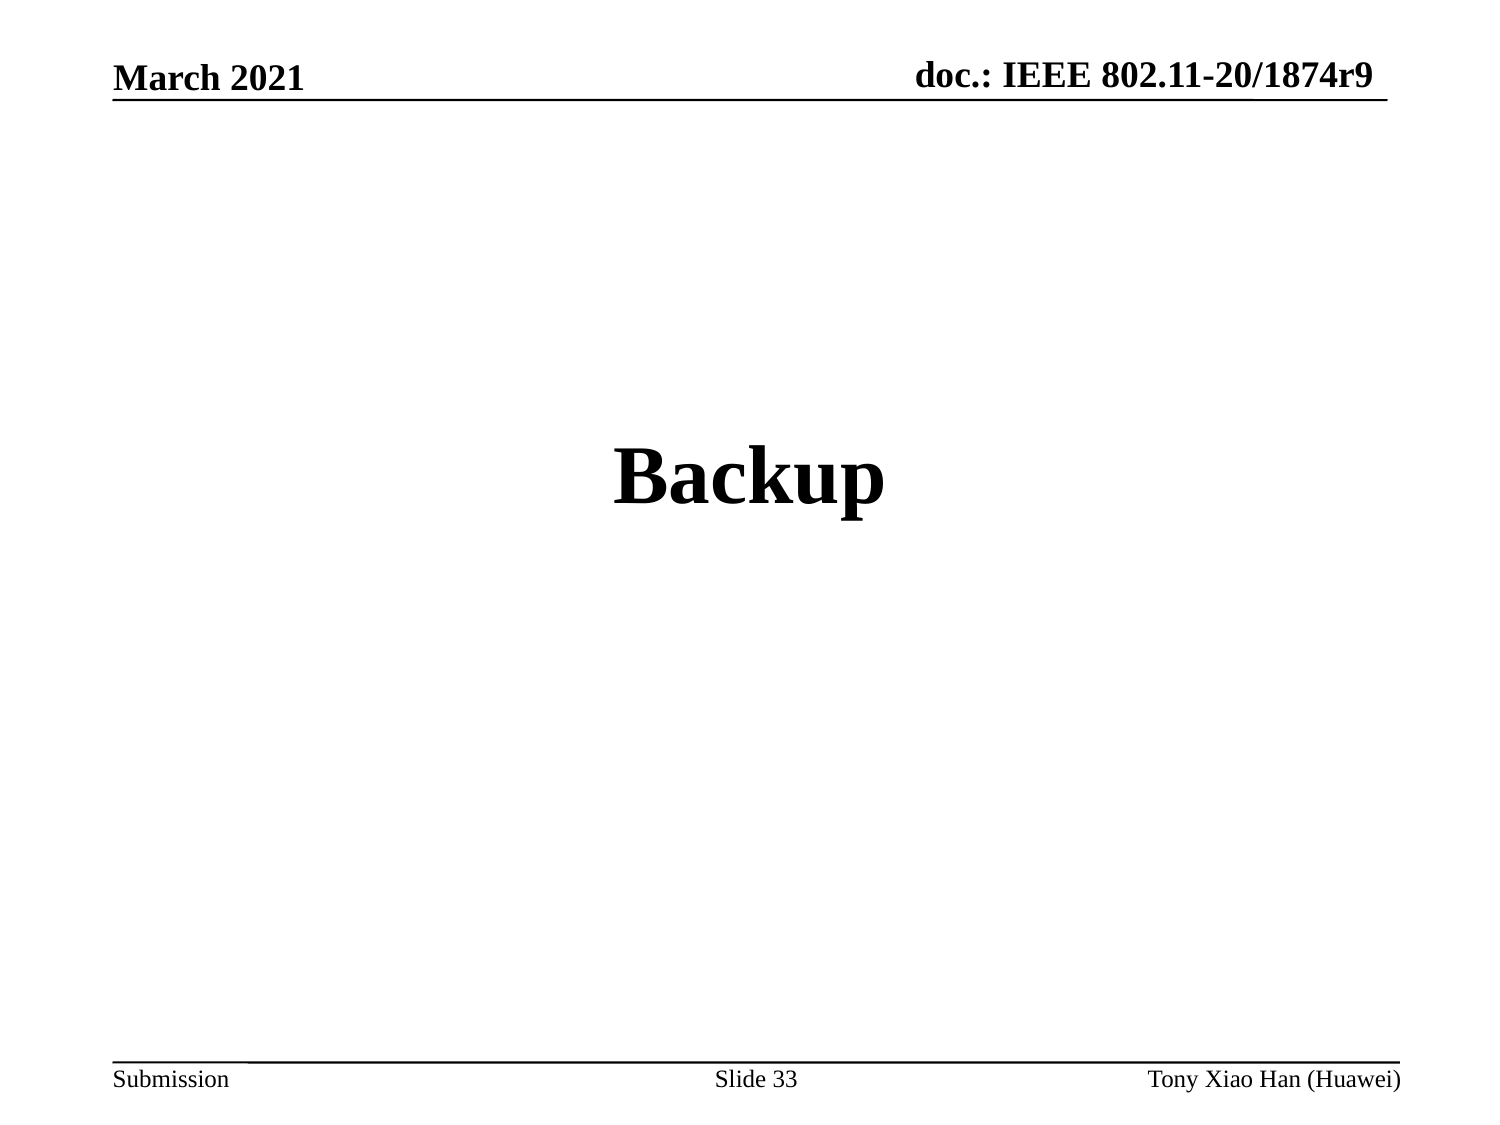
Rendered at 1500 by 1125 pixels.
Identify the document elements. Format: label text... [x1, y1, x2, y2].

text_box Backup [112, 412, 1388, 950]
slide_number Slide 33 [712, 1061, 800, 1093]
footer Tony Xiao Han (Huawei) [999, 1061, 1402, 1093]
